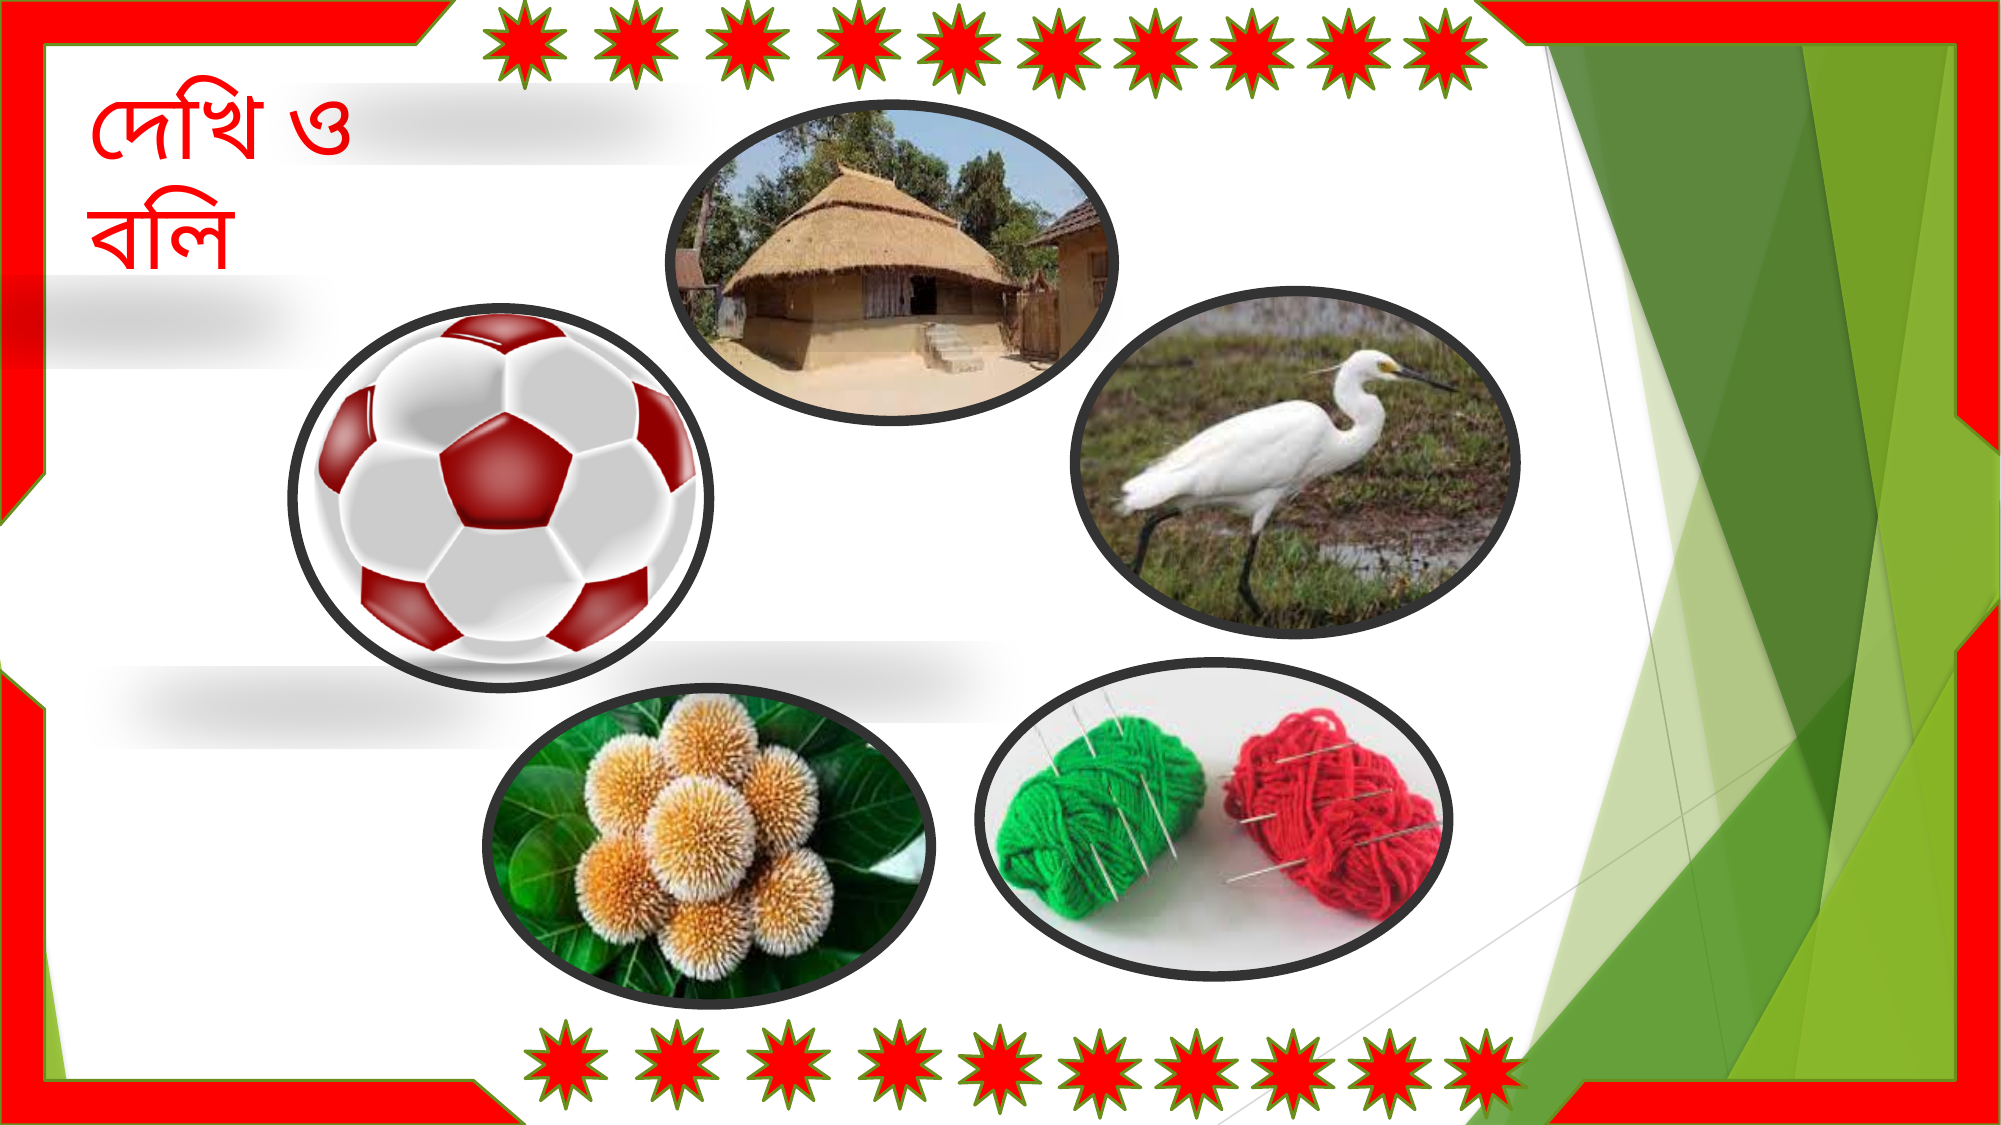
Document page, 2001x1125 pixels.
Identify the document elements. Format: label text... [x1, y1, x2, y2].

picture [291, 104, 1517, 1006]
text_box দেখি ও বলি [73, 60, 490, 296]
picture [978, 661, 1449, 977]
